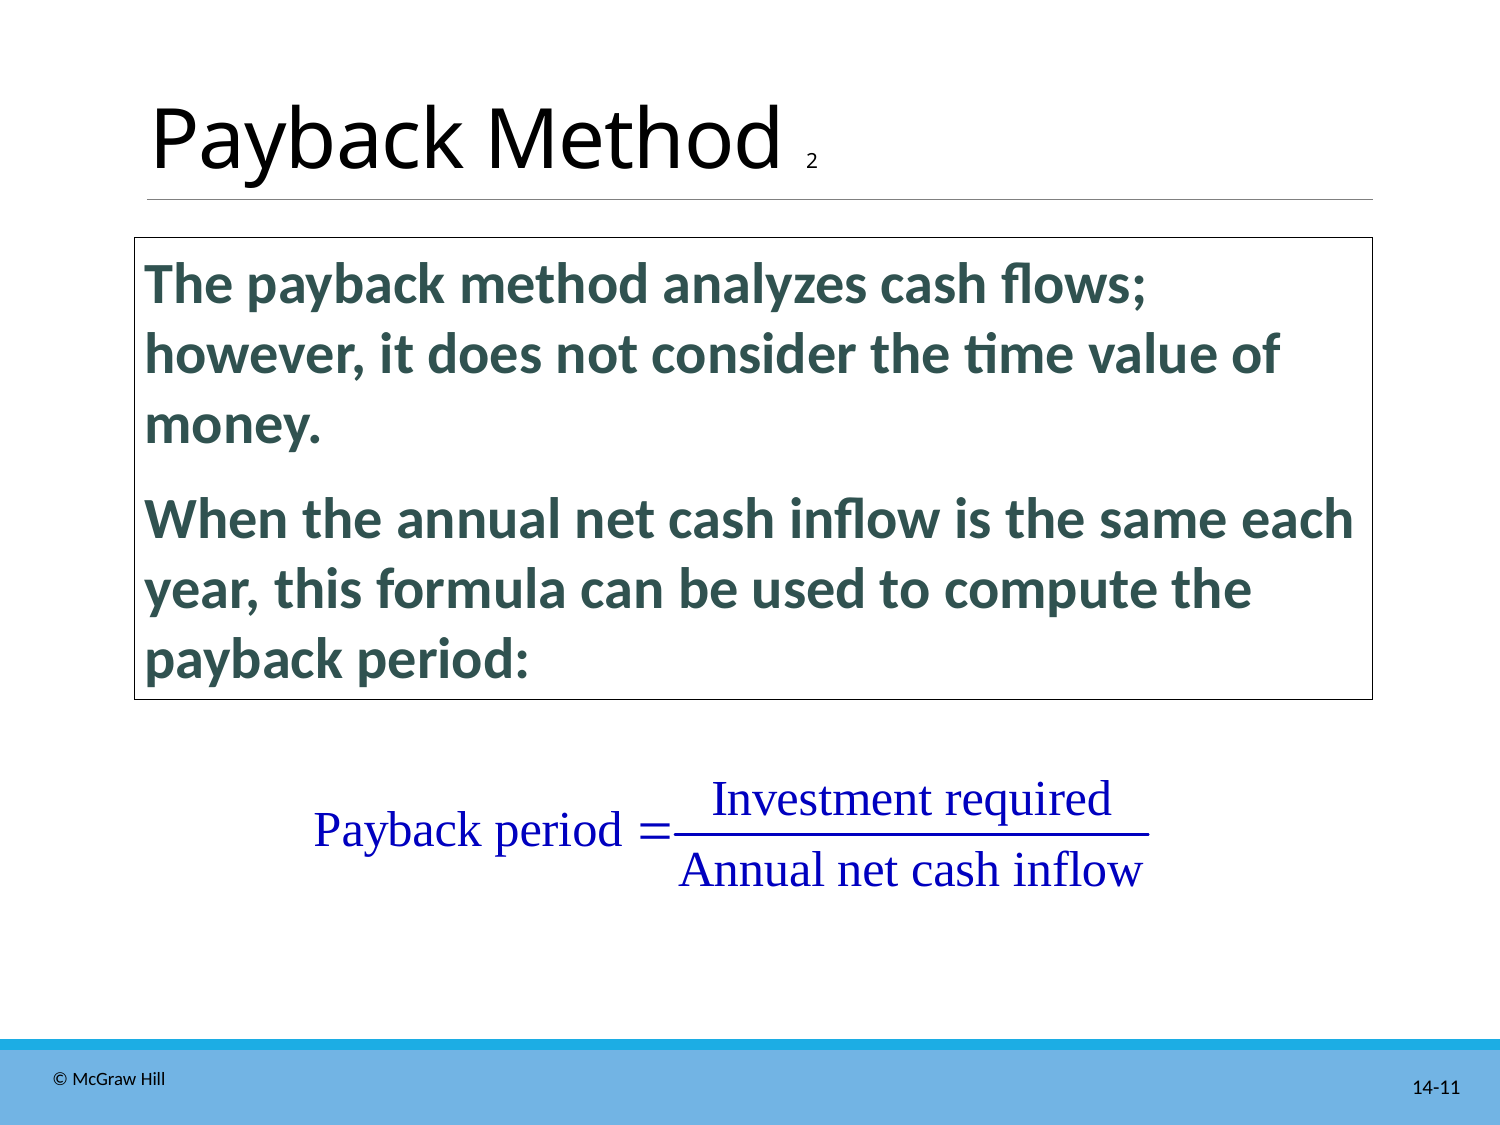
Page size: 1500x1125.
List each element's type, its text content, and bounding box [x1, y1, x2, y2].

list The payback method analyzes cash flows; however, it does not consider the time value of money. When the annual net cash inflow is the same each year, this formula can be used to compute the payback period: [134, 237, 1373, 700]
title Payback Method 2 [134, 24, 1373, 194]
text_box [309, 770, 1156, 894]
